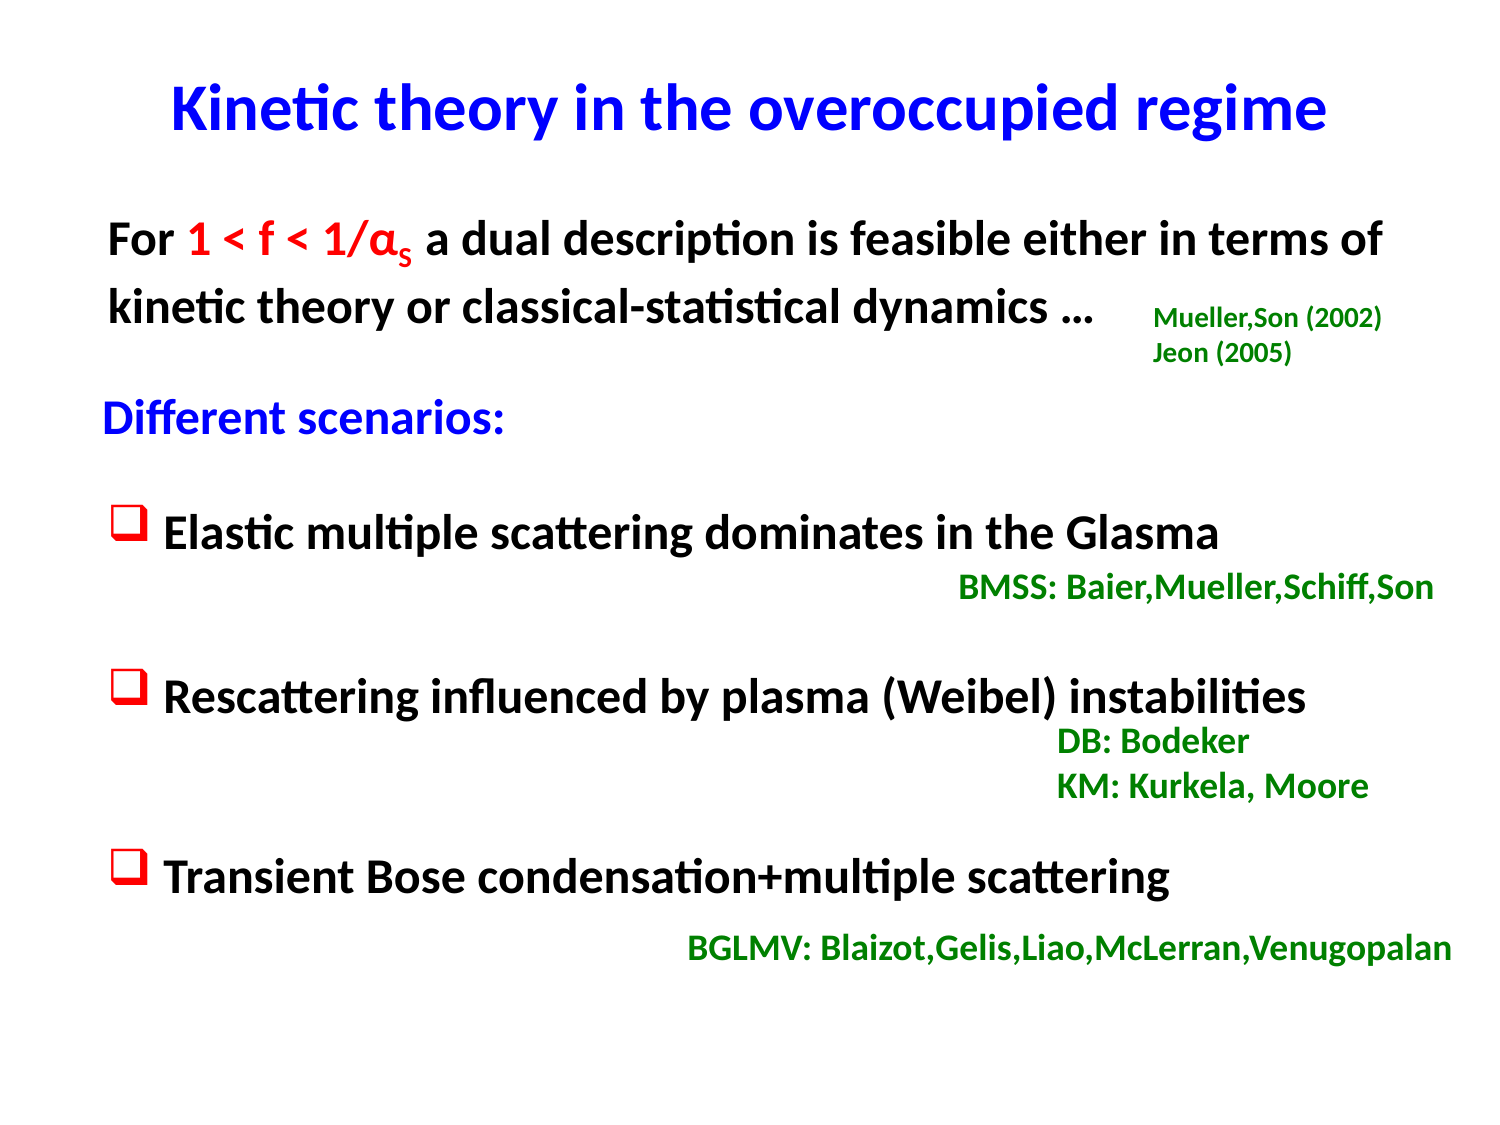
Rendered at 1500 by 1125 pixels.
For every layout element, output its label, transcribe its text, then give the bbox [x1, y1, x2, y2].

text_box DB: Bodeker KM: Kurkela, Moore [1042, 708, 1385, 814]
title Kinetic theory in the overoccupied regime [112, 10, 1388, 197]
text_box BMSS: Baier,Mueller,Schiff,Son [943, 554, 1450, 615]
text_box For 1 < f < 1/αS a dual description is feasible either in terms of kinetic theory or classical-statistical dynamics … [93, 197, 1410, 341]
text_box Mueller,Son (2002) Jeon (2005) [1138, 291, 1398, 376]
text_box Different scenarios: [87, 377, 521, 452]
text_box Elastic multiple scattering dominates in the Glasma Rescattering influenced by plasma (Weibel) instabilities Transient Bose condensation+multiple scattering [92, 491, 1323, 912]
text_box BGLMV: Blaizot,Gelis,Liao,McLerran,Venugopalan [672, 915, 1469, 976]
